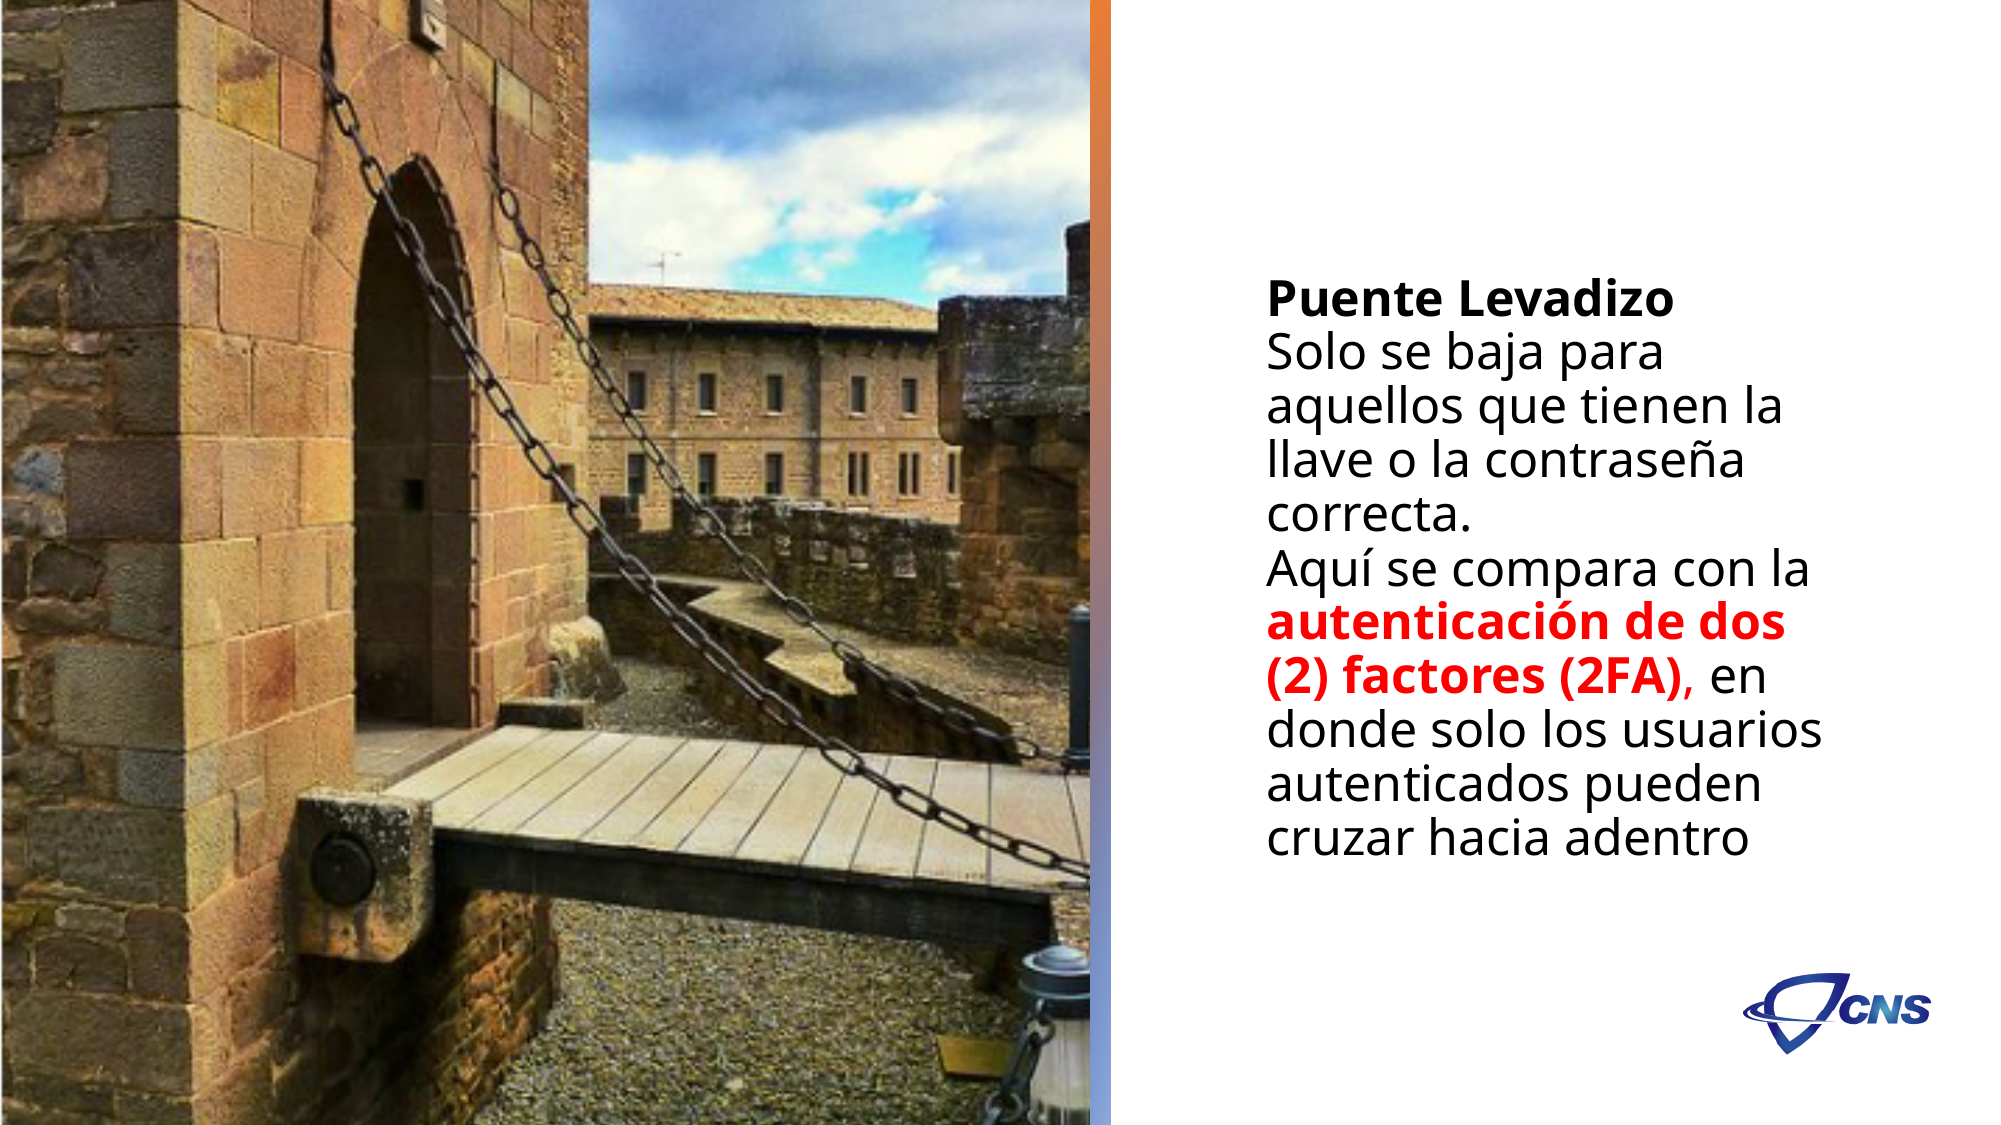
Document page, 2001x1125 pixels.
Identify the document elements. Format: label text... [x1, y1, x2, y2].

title Puente Levadizo Solo se baja para aquellos que tienen la llave o la contraseña correcta. Aquí se compara con la autenticación de dos (2) factores (2FA), en donde solo los usuarios autenticados pueden cruzar hacia adentro [1251, 265, 1857, 954]
picture [1736, 964, 1938, 1057]
picture [0, 0, 1090, 1125]
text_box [1090, 0, 1111, 1125]
